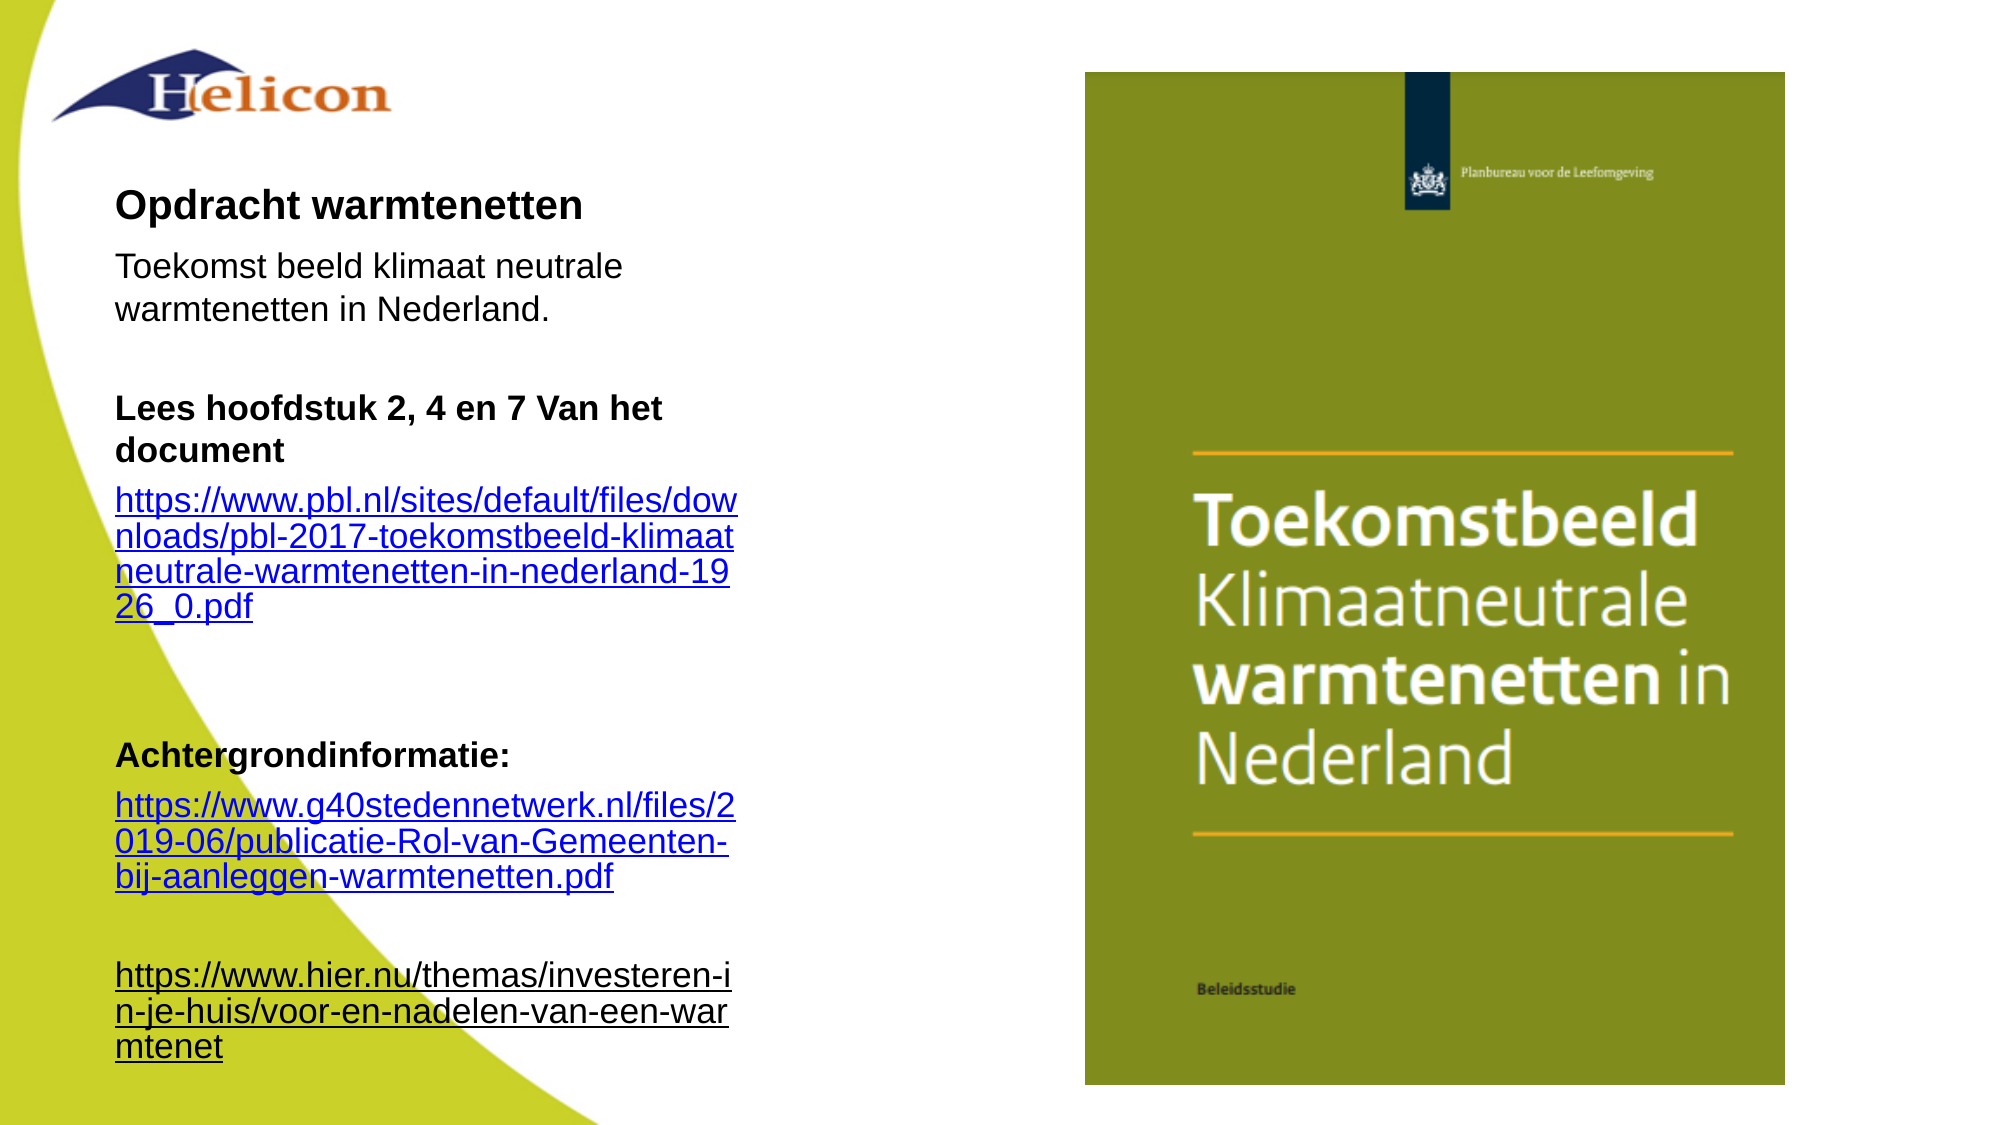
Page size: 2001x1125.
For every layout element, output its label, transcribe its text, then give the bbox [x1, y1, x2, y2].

list Toekomst beeld klimaat neutrale warmtenetten in Nederland. Lees hoofdstuk 2, 4 en 7 Van het document https://www.pbl.nl/sites/default/files/downloads/pbl-2017-toekomstbeeld-klimaatneutrale-warmtenetten-in-nederland-1926_0.pdf Achtergrondinformatie: https://www.g40stedennetwerk.nl/files/2019-06/publicatie-Rol-van-Gemeenten-bij-aanleggen-warmtenetten.pdf https://www.hier.nu/themas/investeren-in-je-huis/voor-en-nadelen-van-een-warmtenet [99, 235, 758, 1005]
picture [0, 0, 2000, 1125]
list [1084, 72, 1786, 1086]
title Opdracht warmtenetten [99, 44, 758, 235]
